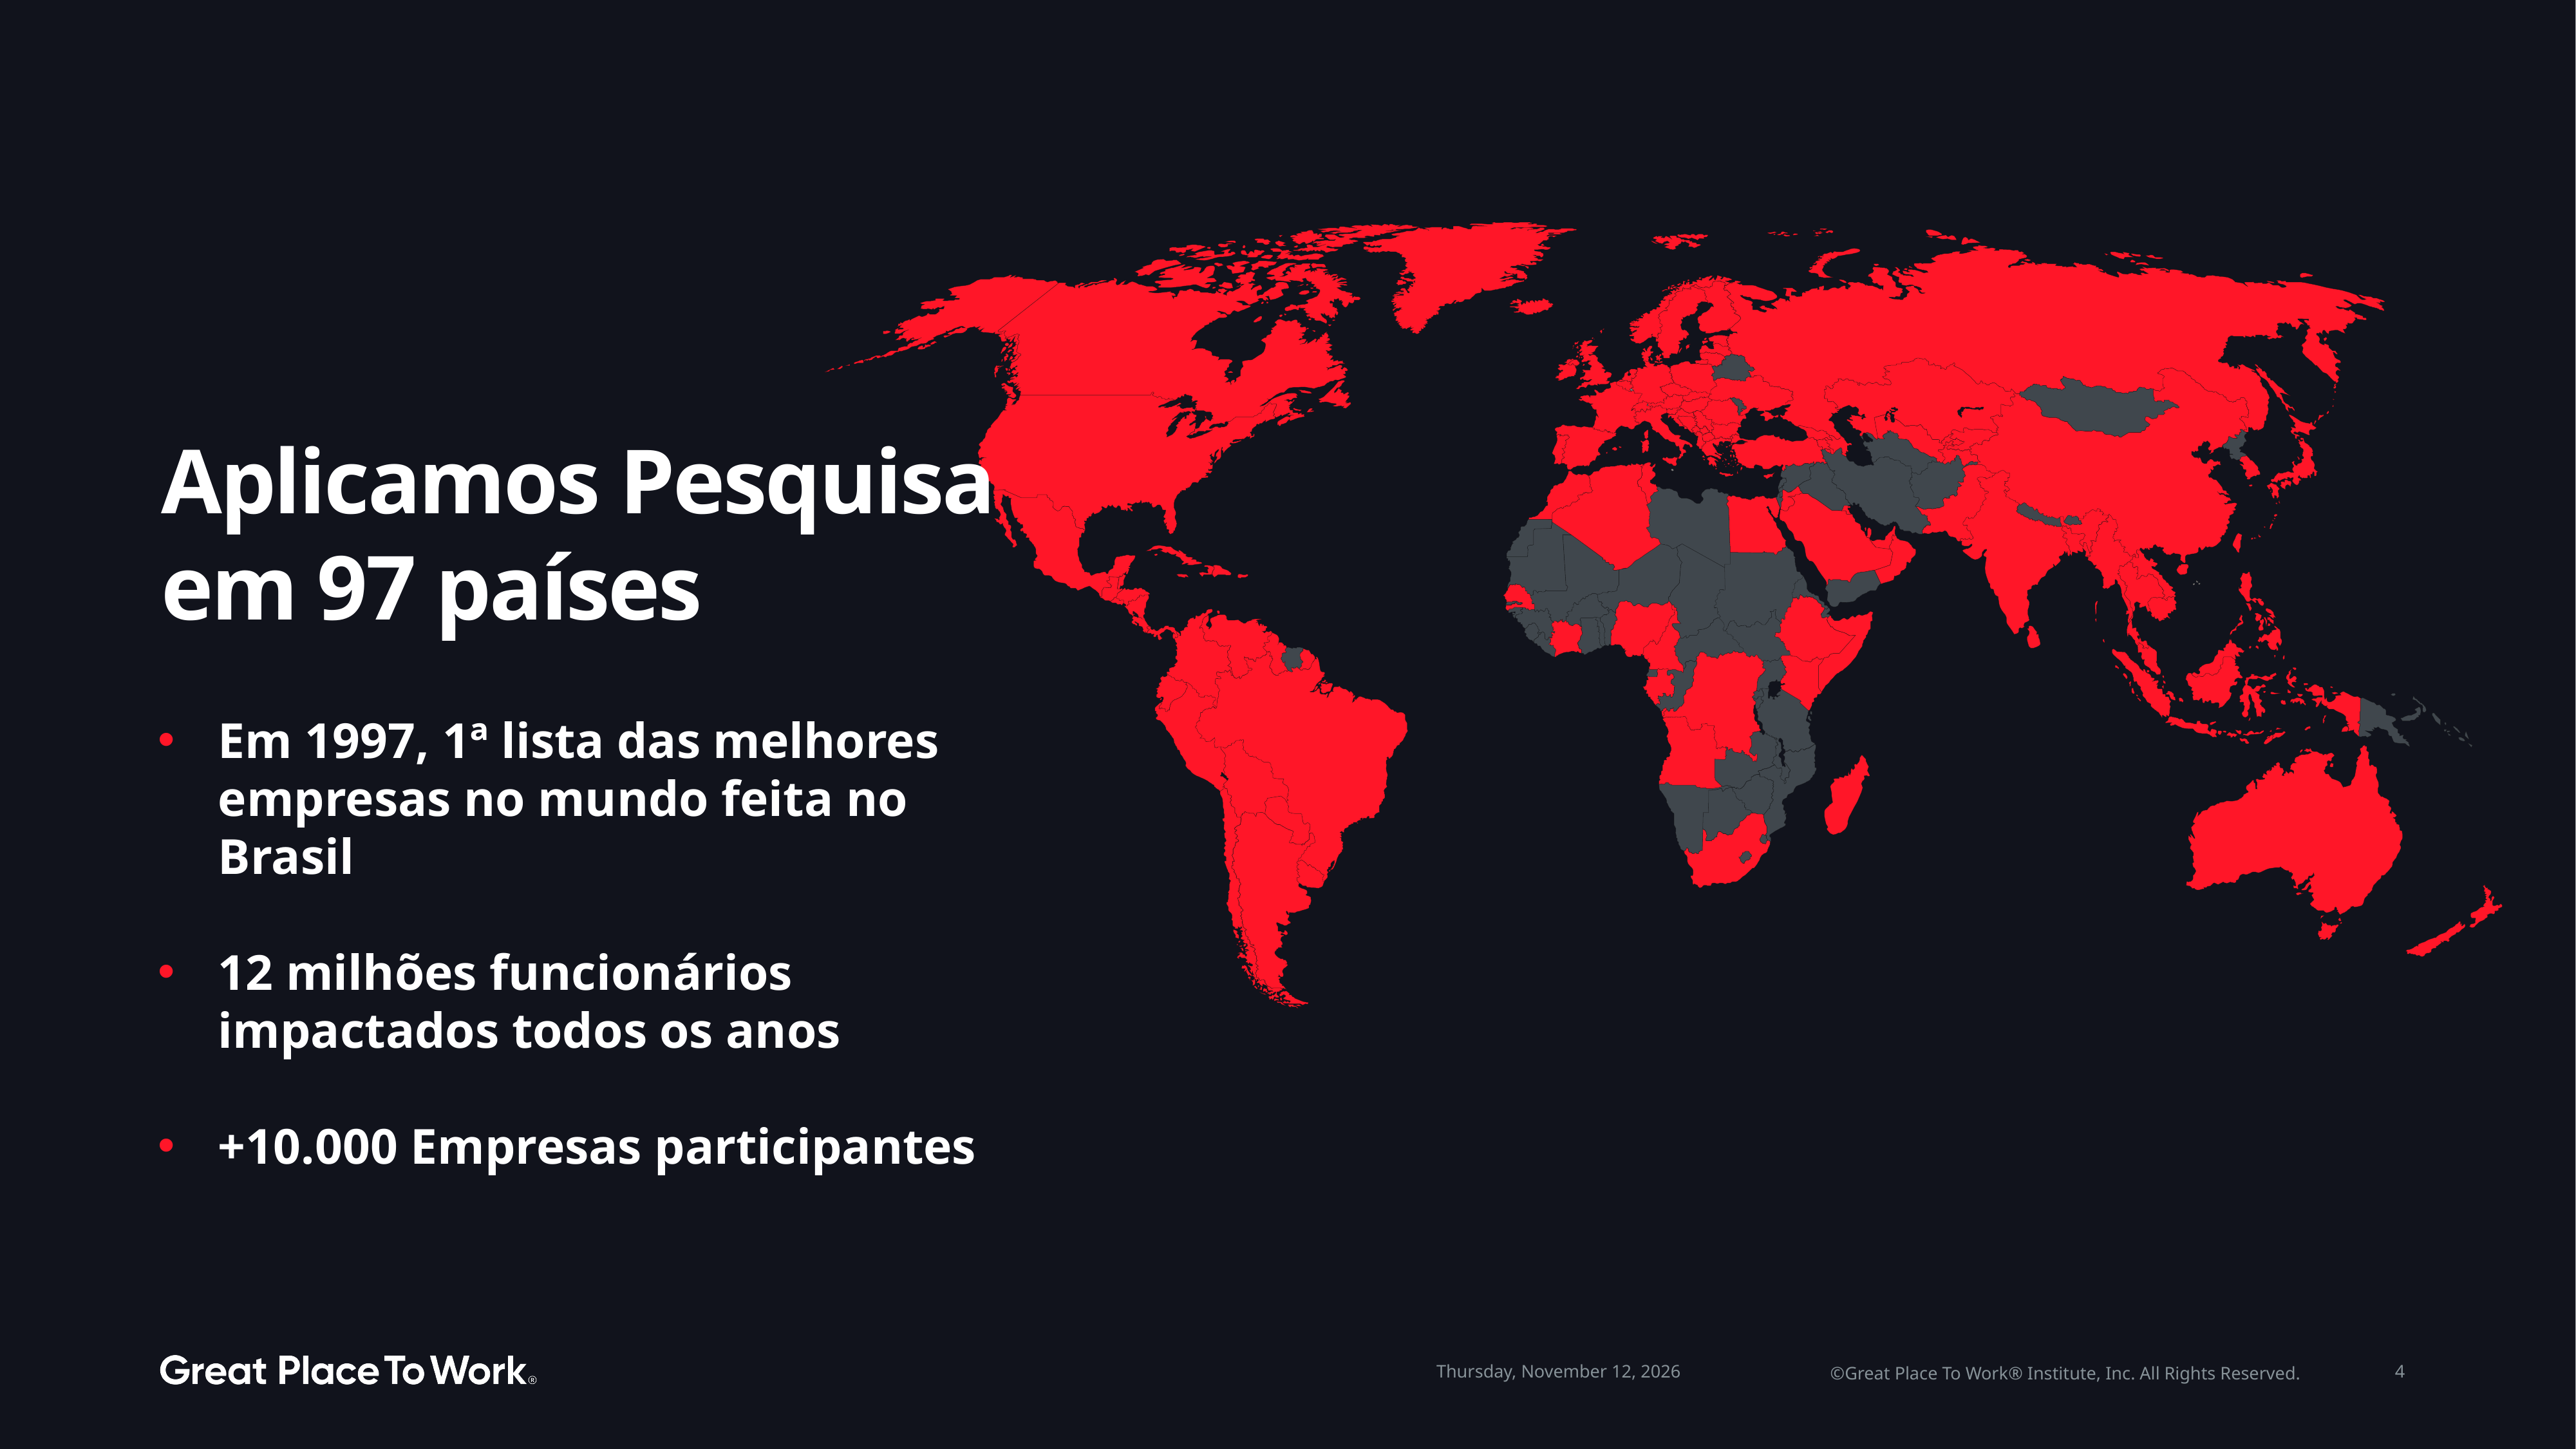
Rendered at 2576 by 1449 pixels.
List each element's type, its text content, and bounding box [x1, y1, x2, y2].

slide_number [1127, 1360, 1691, 1385]
text_box Em 1997, 1ª lista das melhores empresas no mundo feita no Brasil 12 milhões funcionários impactados todos os anos +10.000 Empresas participantes [148, 705, 1045, 1179]
picture [160, 1355, 537, 1385]
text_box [824, 222, 2503, 1009]
title Aplicamos Pesquisa em 97 países [161, 304, 824, 705]
slide_number 4 [2337, 1360, 2415, 1385]
footer ©Great Place To Work® Institute, Inc. All Rights Reserved. [1720, 1360, 2310, 1385]
